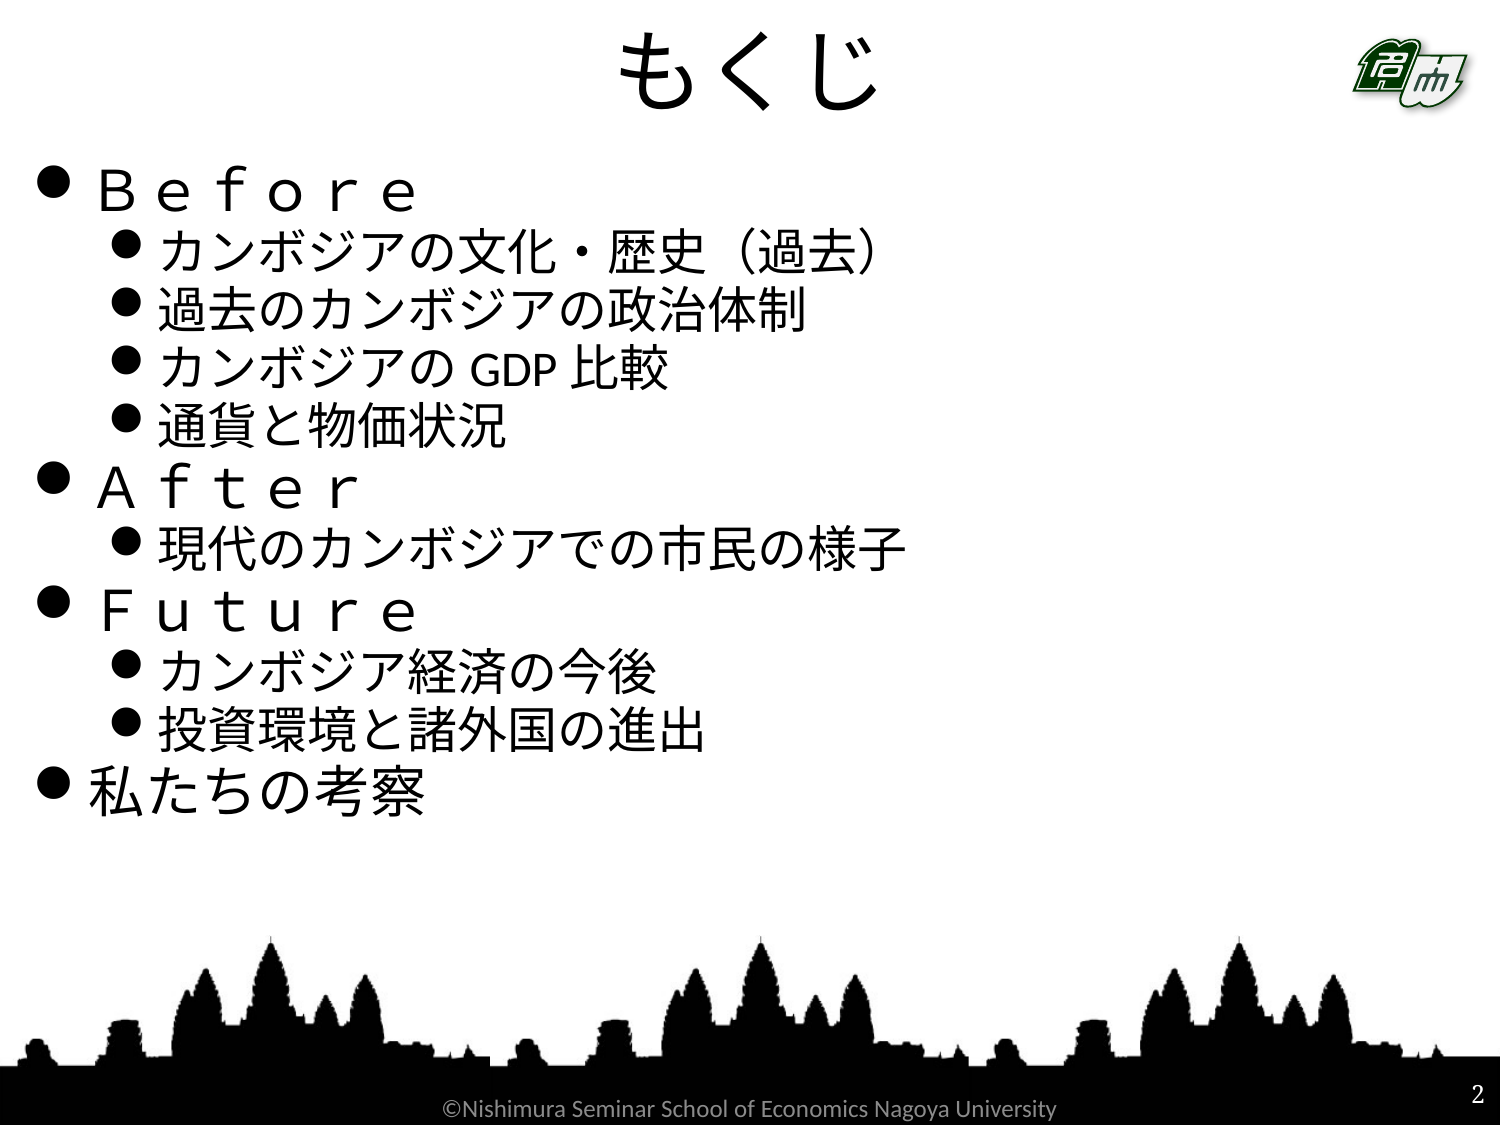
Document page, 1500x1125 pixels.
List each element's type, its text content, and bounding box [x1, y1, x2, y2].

picture [0, 935, 1500, 1125]
footer ©Nishimura Seminar School of Economics Nagoya University [372, 1089, 1128, 1125]
title もくじ [0, 0, 1500, 138]
list Ｂｅｆｏｒｅ カンボジアの文化・歴史（過去） 過去のカンボジアの政治体制 カンボジアのGDP比較 通貨と物価状況 Ａｆｔｅｒ 現代のカンボジアでの市民の様子 Ｆｕｔｕｒｅ カンボジア経済の今後 投資環境と諸外国の進出 私たちの考察 [17, 160, 1483, 953]
slide_number 2 [1149, 1065, 1500, 1125]
